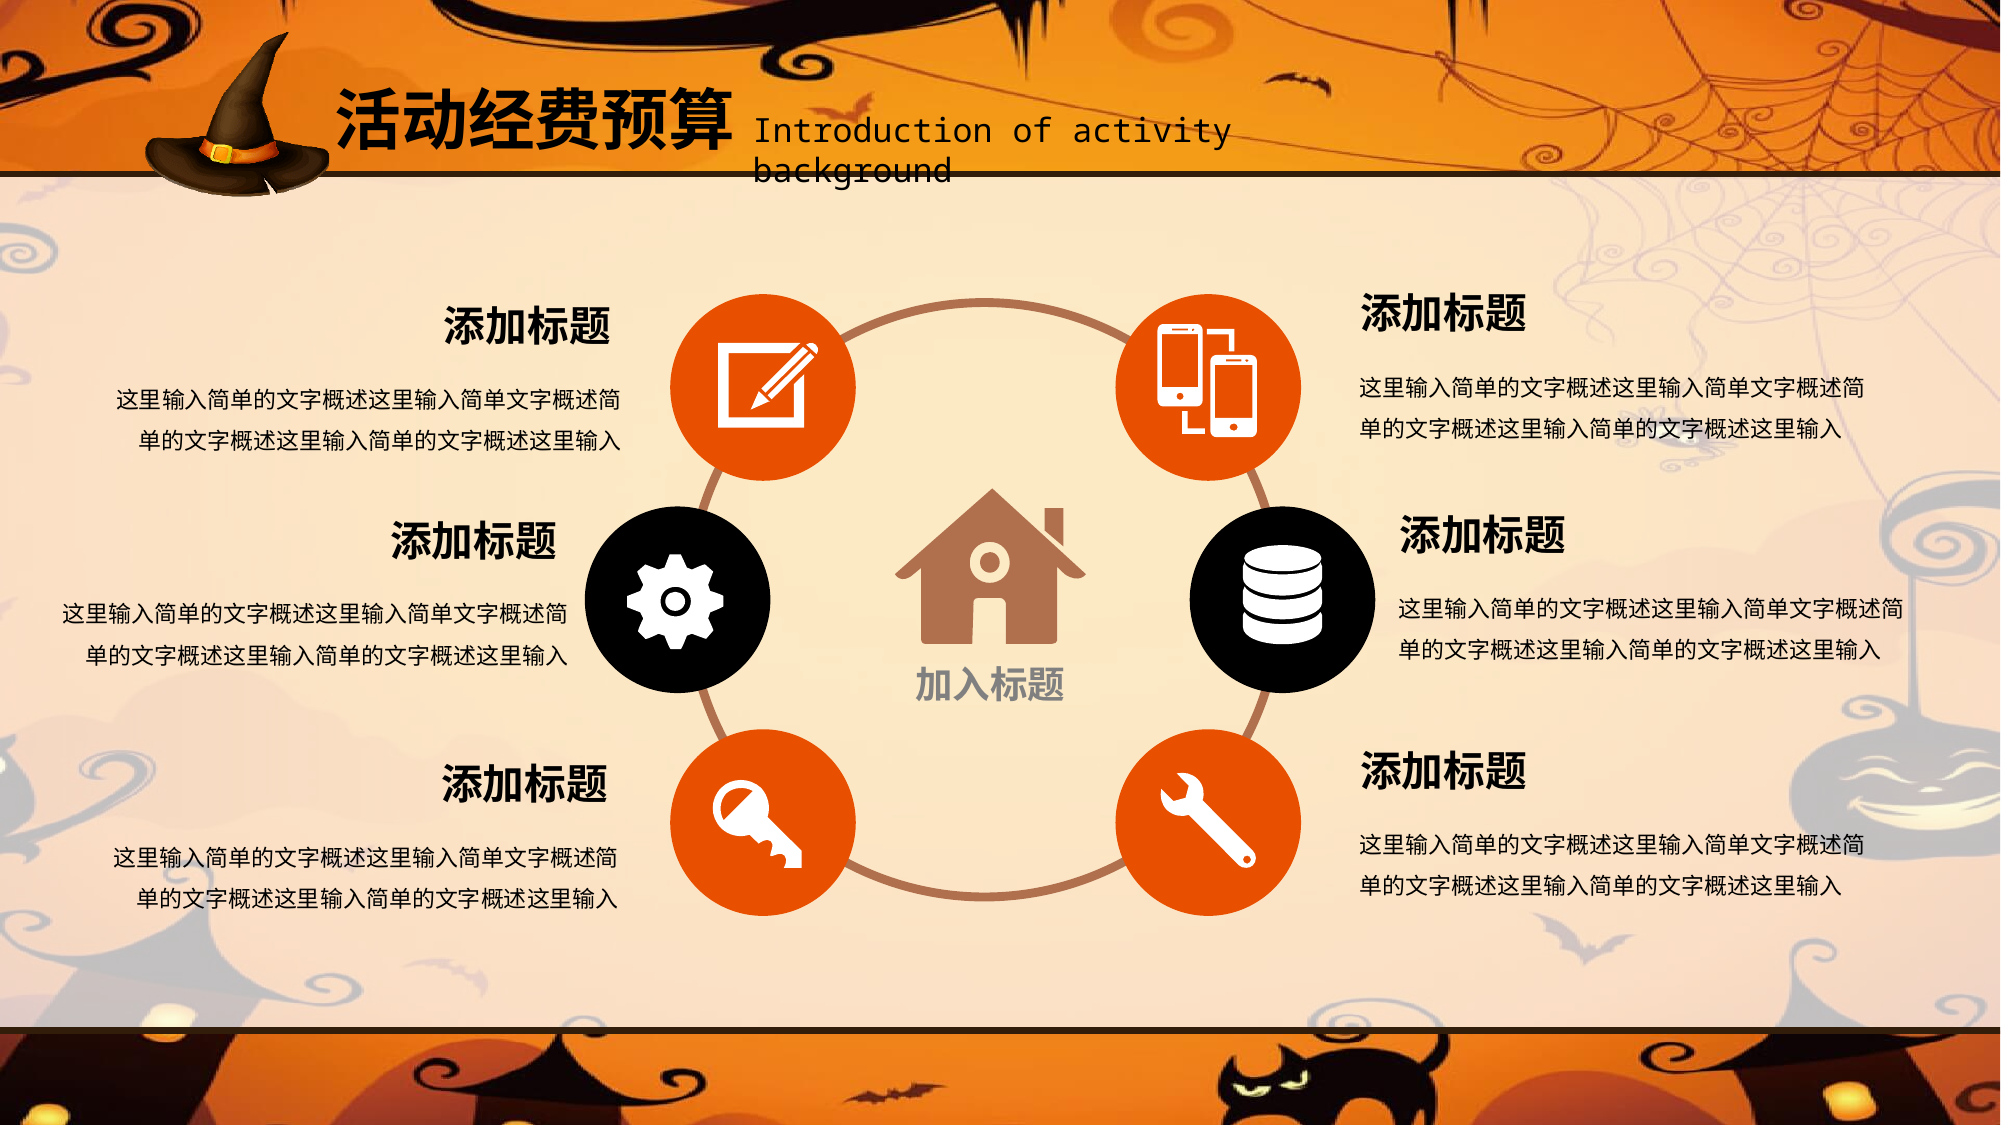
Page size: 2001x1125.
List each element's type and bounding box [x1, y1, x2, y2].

text_box [584, 294, 1376, 916]
text_box [1383, 501, 1932, 672]
picture [0, 0, 2001, 198]
picture [918, 166, 926, 171]
text_box [1344, 279, 1893, 451]
picture [0, 1034, 2001, 1125]
picture [937, 166, 946, 171]
text_box [35, 506, 584, 673]
text_box [89, 292, 637, 458]
picture [837, 166, 846, 171]
picture [758, 166, 767, 171]
picture [877, 166, 887, 171]
text_box [86, 750, 634, 916]
text_box [1344, 737, 1893, 908]
